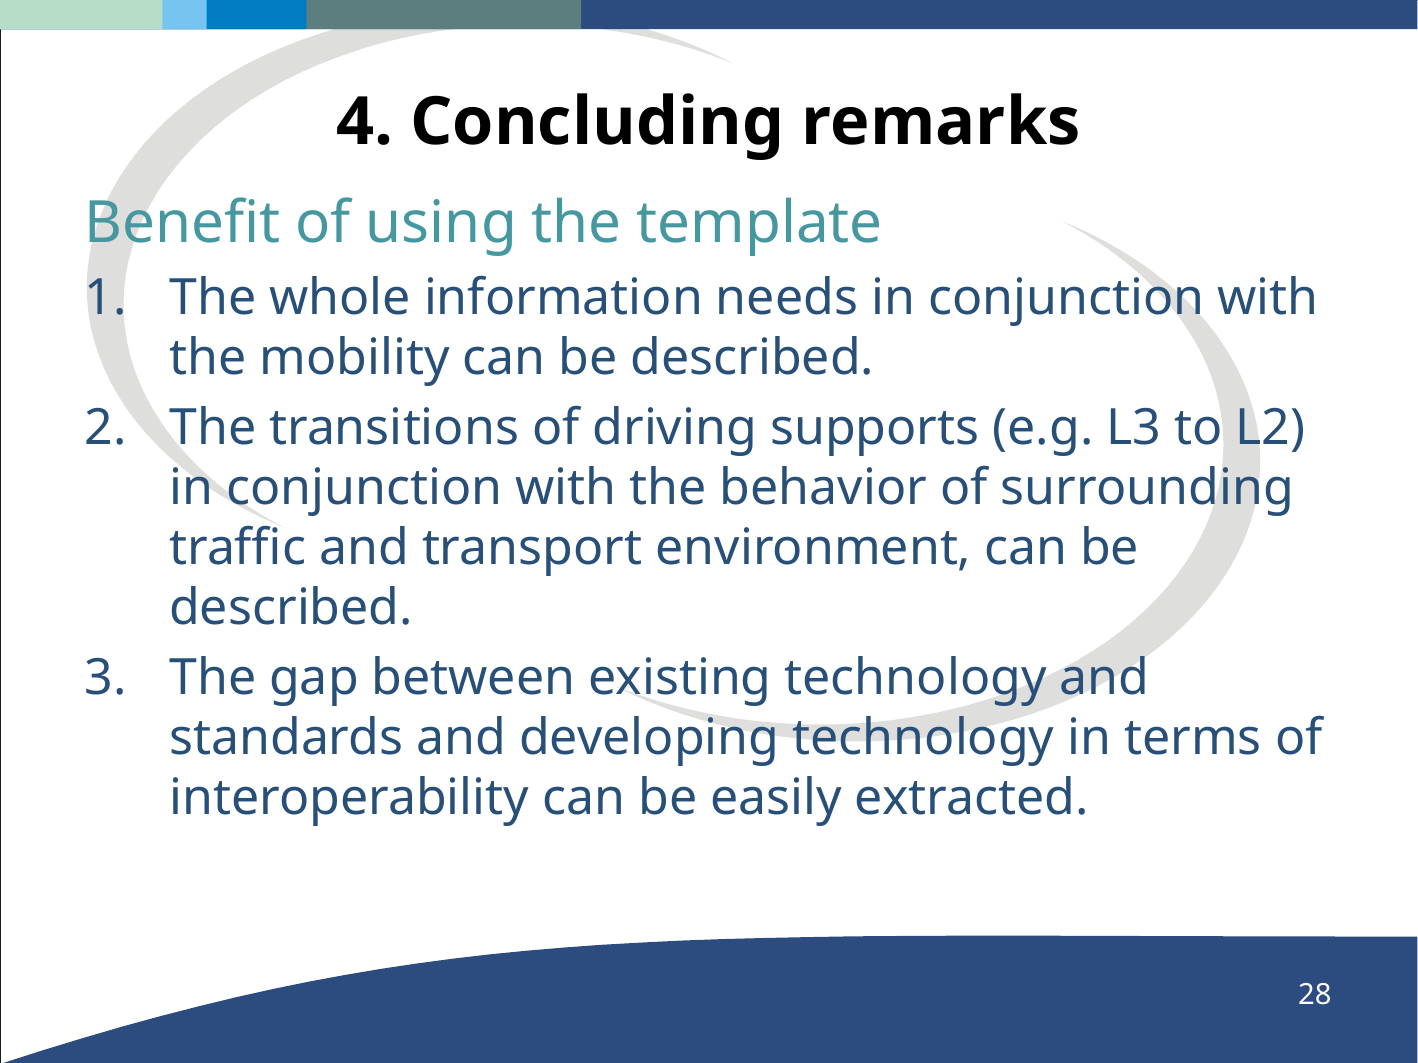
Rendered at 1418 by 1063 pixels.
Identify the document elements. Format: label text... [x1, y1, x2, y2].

slide_number 27 [1015, 967, 1347, 1042]
list Benefit of using the template The whole information needs in conjunction with the mobility can be described. The transitions of driving supports (e.g. L3 to L2) in conjunction with the behavior of surrounding traffic and transport environment, can be described. The gap between existing technology and standards and developing technology in terms of interoperability can be easily extracted. [70, 177, 1347, 879]
title 4. Concluding remarks [70, 29, 1347, 177]
